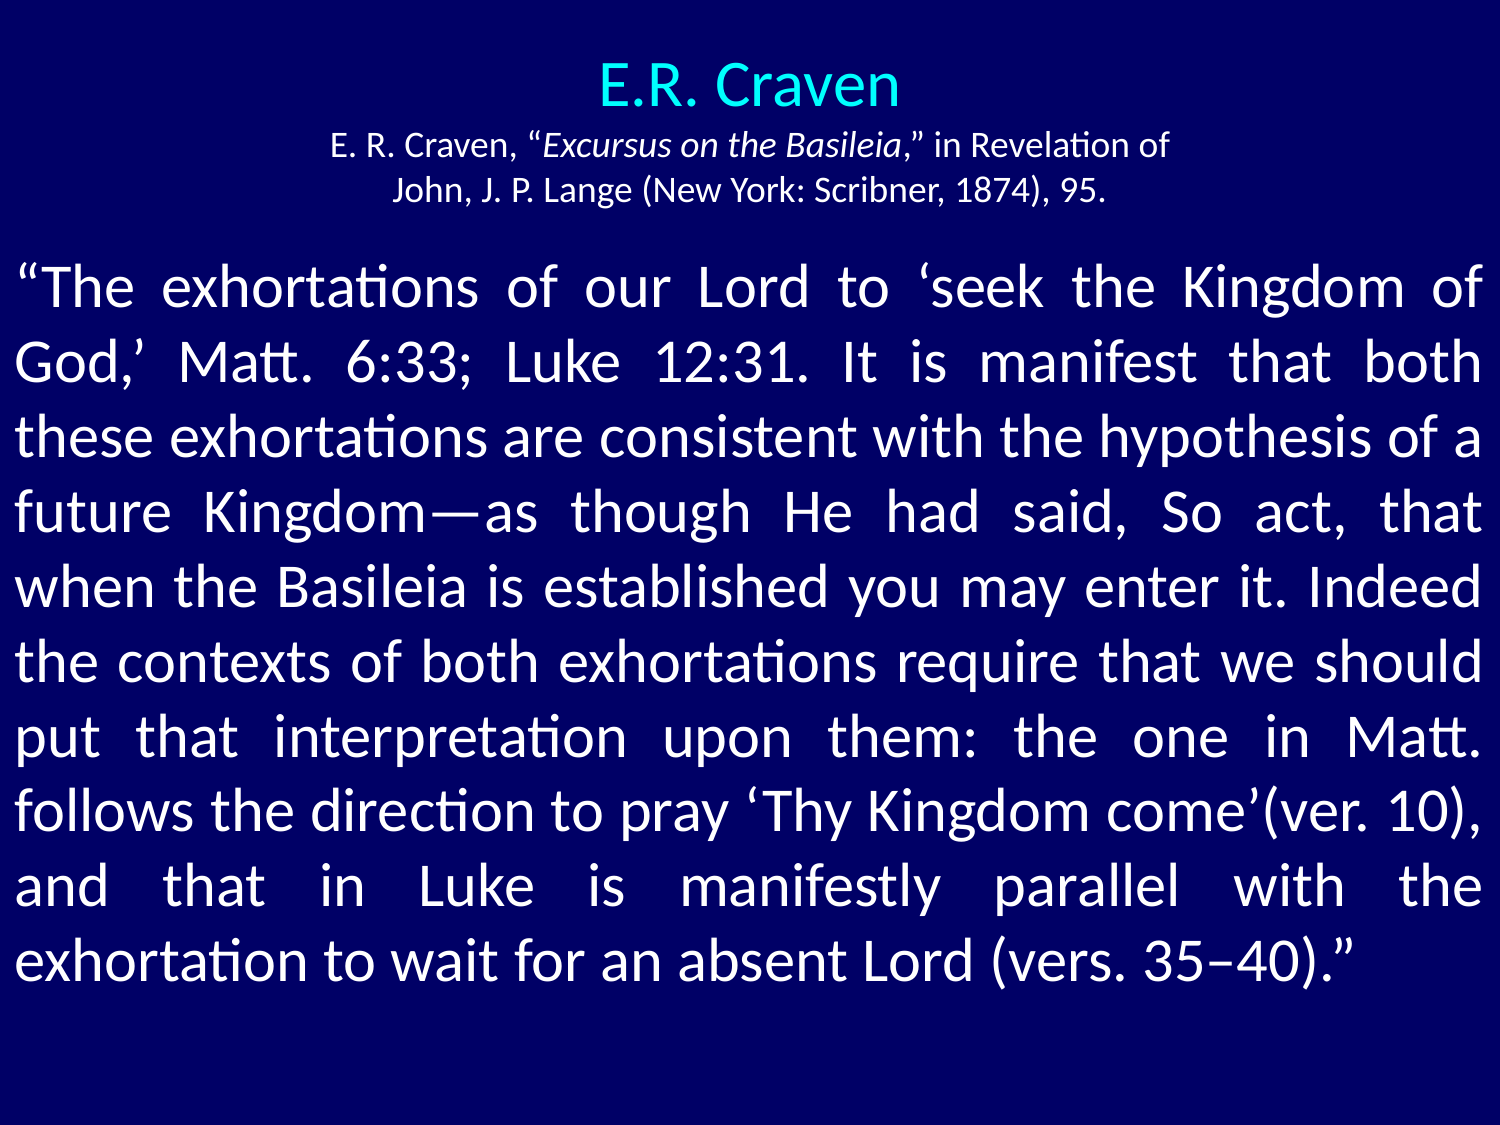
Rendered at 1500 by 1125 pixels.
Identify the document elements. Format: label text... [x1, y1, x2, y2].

title E.R. Craven E. R. Craven, “Excursus on the Basileia,” in Revelation of John, J. P. Lange (New York: Scribner, 1874), 95. [273, 37, 1227, 213]
text_box “The exhortations of our Lord to ‘seek the Kingdom of God,’ Matt. 6:33; Luke 12:31. It is manifest that both these exhortations are consistent with the hypothesis of a future Kingdom—as though He had said, So act, that when the Basileia is established you may enter it. Indeed the contexts of both exhortations require that we should put that interpretation upon them: the one in Matt. follows the direction to pray ‘Thy Kingdom come’(ver. 10), and that in Luke is manifestly parallel with the exhortation to wait for an absent Lord (vers. 35–40).” [0, 237, 1500, 1088]
